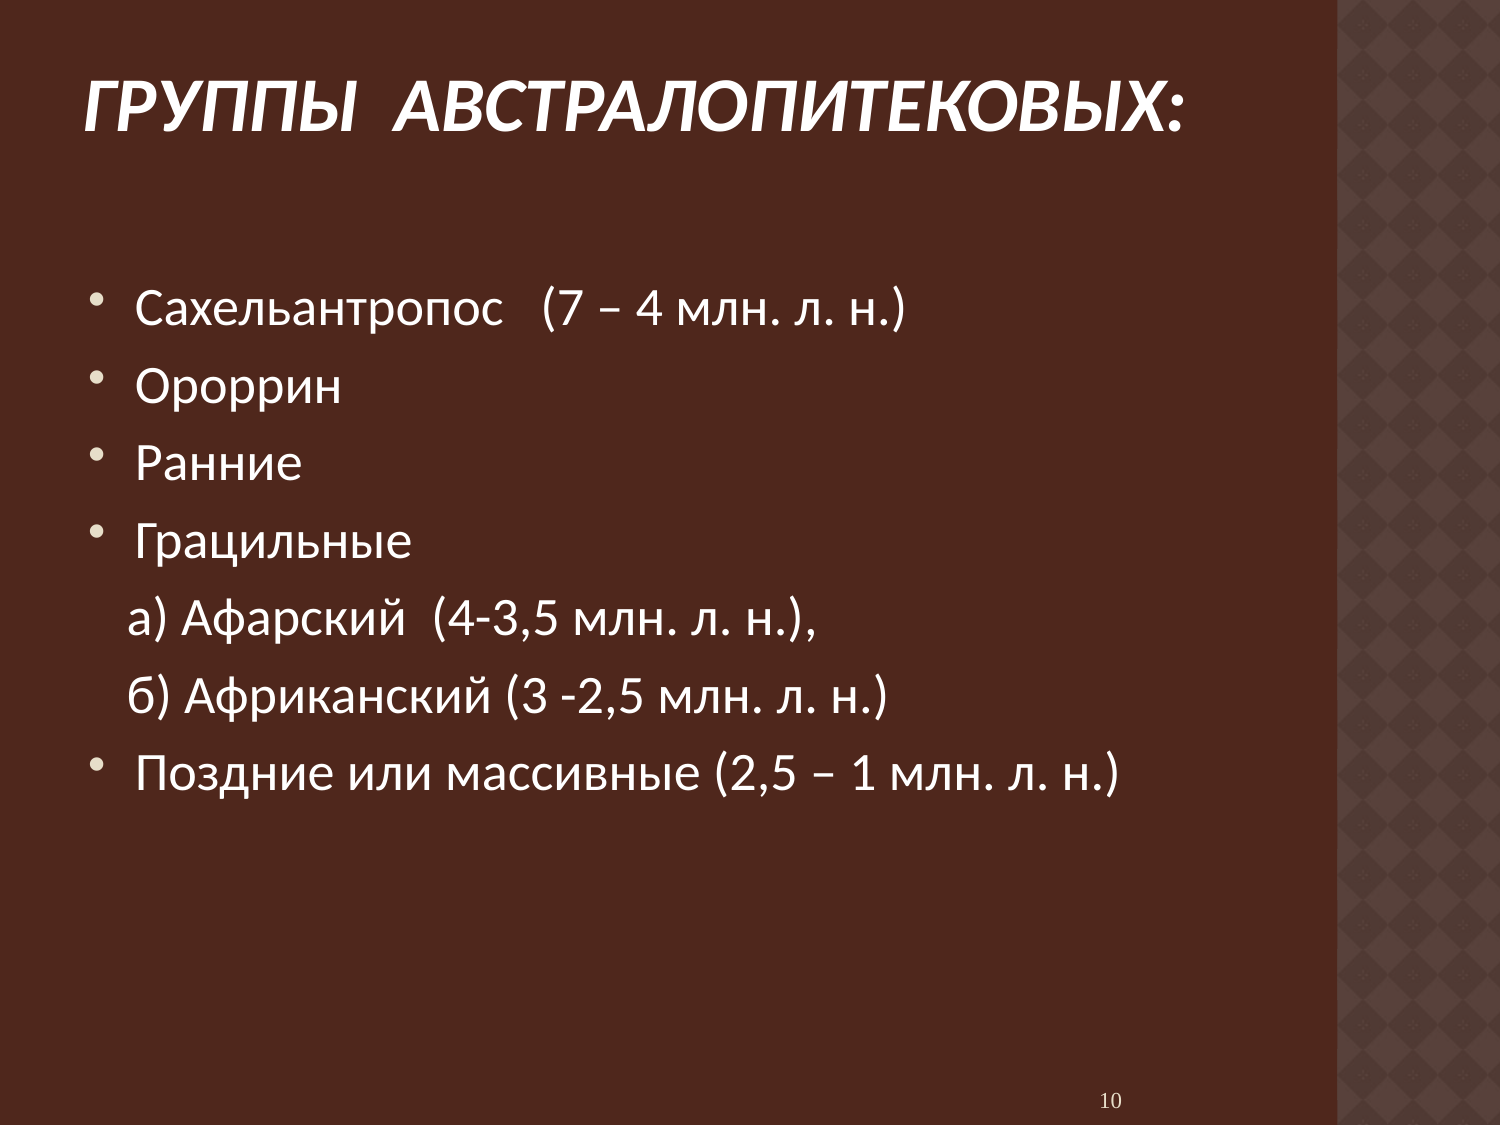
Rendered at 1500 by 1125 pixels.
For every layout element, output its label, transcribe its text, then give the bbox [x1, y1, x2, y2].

list Сахельантропос (7 – 4 млн. л. н.) Ороррин Ранние Грацильные а) Афарский (4-3,5 млн. л. н.), б) Африканский (3 -2,5 млн. л. н.) Поздние или массивные (2,5 – 1 млн. л. н.) [74, 263, 1263, 1060]
slide_number 10 [1025, 1075, 1123, 1113]
title Группы австралопитековых: [75, 52, 1263, 241]
